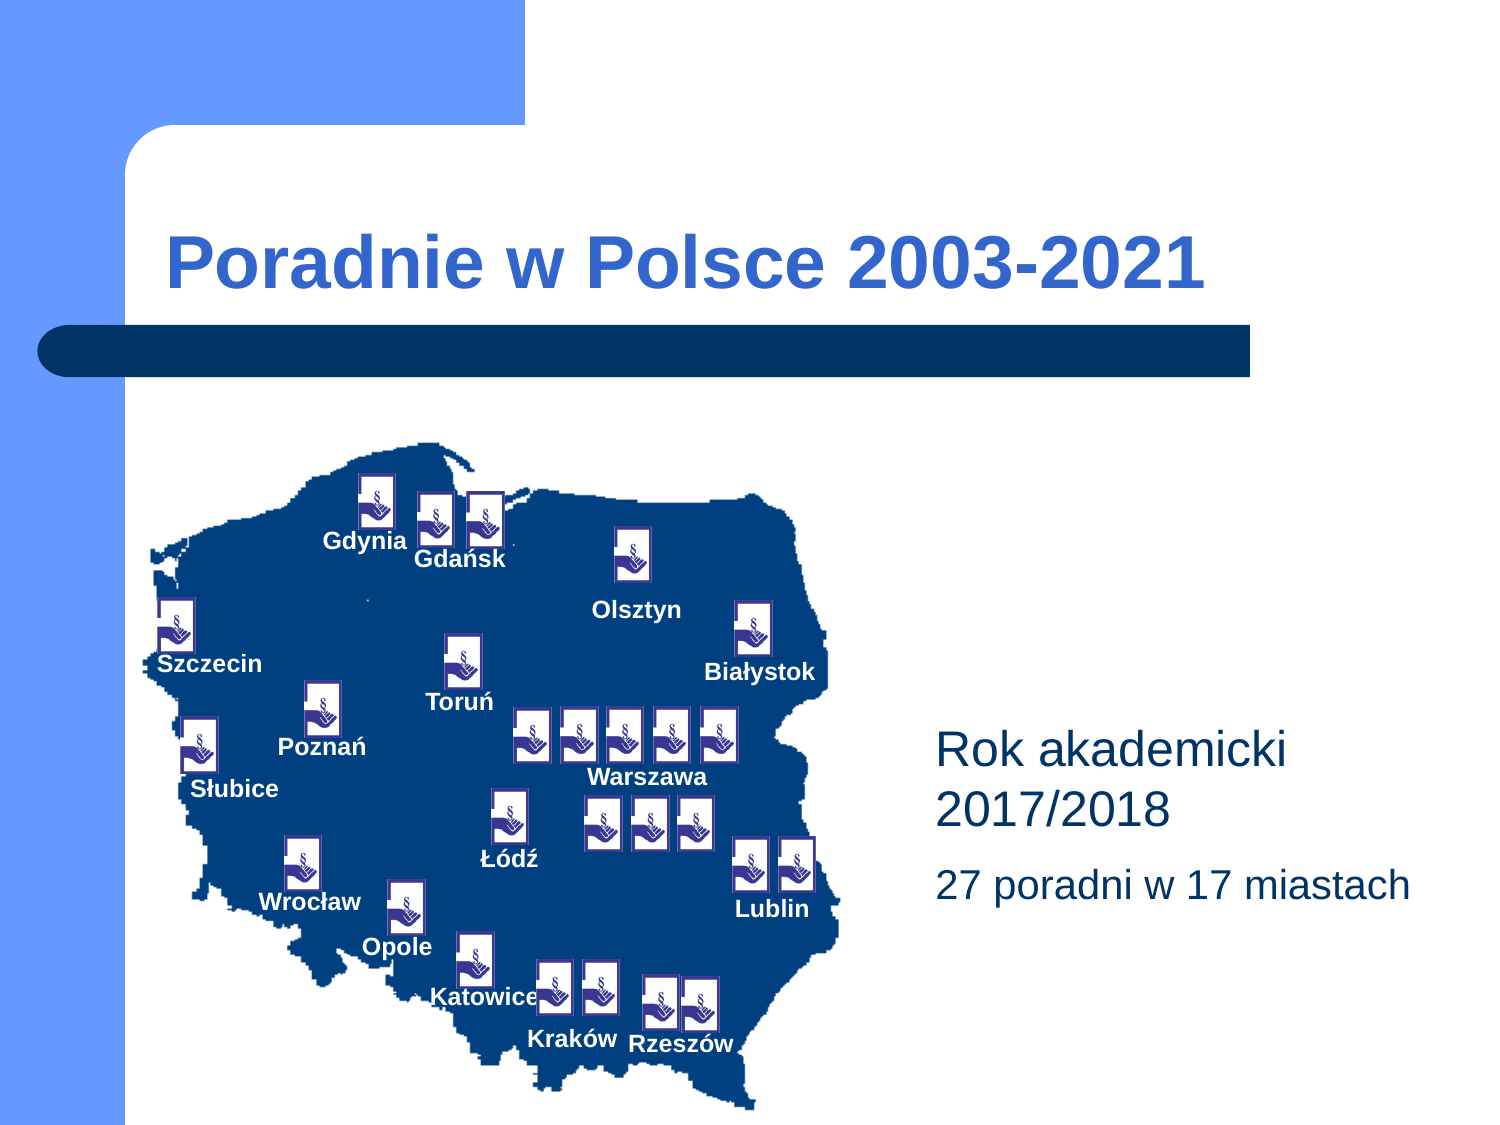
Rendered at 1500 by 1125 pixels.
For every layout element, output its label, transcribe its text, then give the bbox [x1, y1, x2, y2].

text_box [121, 439, 1477, 1118]
picture [357, 473, 396, 530]
text_box Poradnie w Polsce 2003-2021 [150, 125, 1463, 313]
picture [513, 706, 552, 764]
